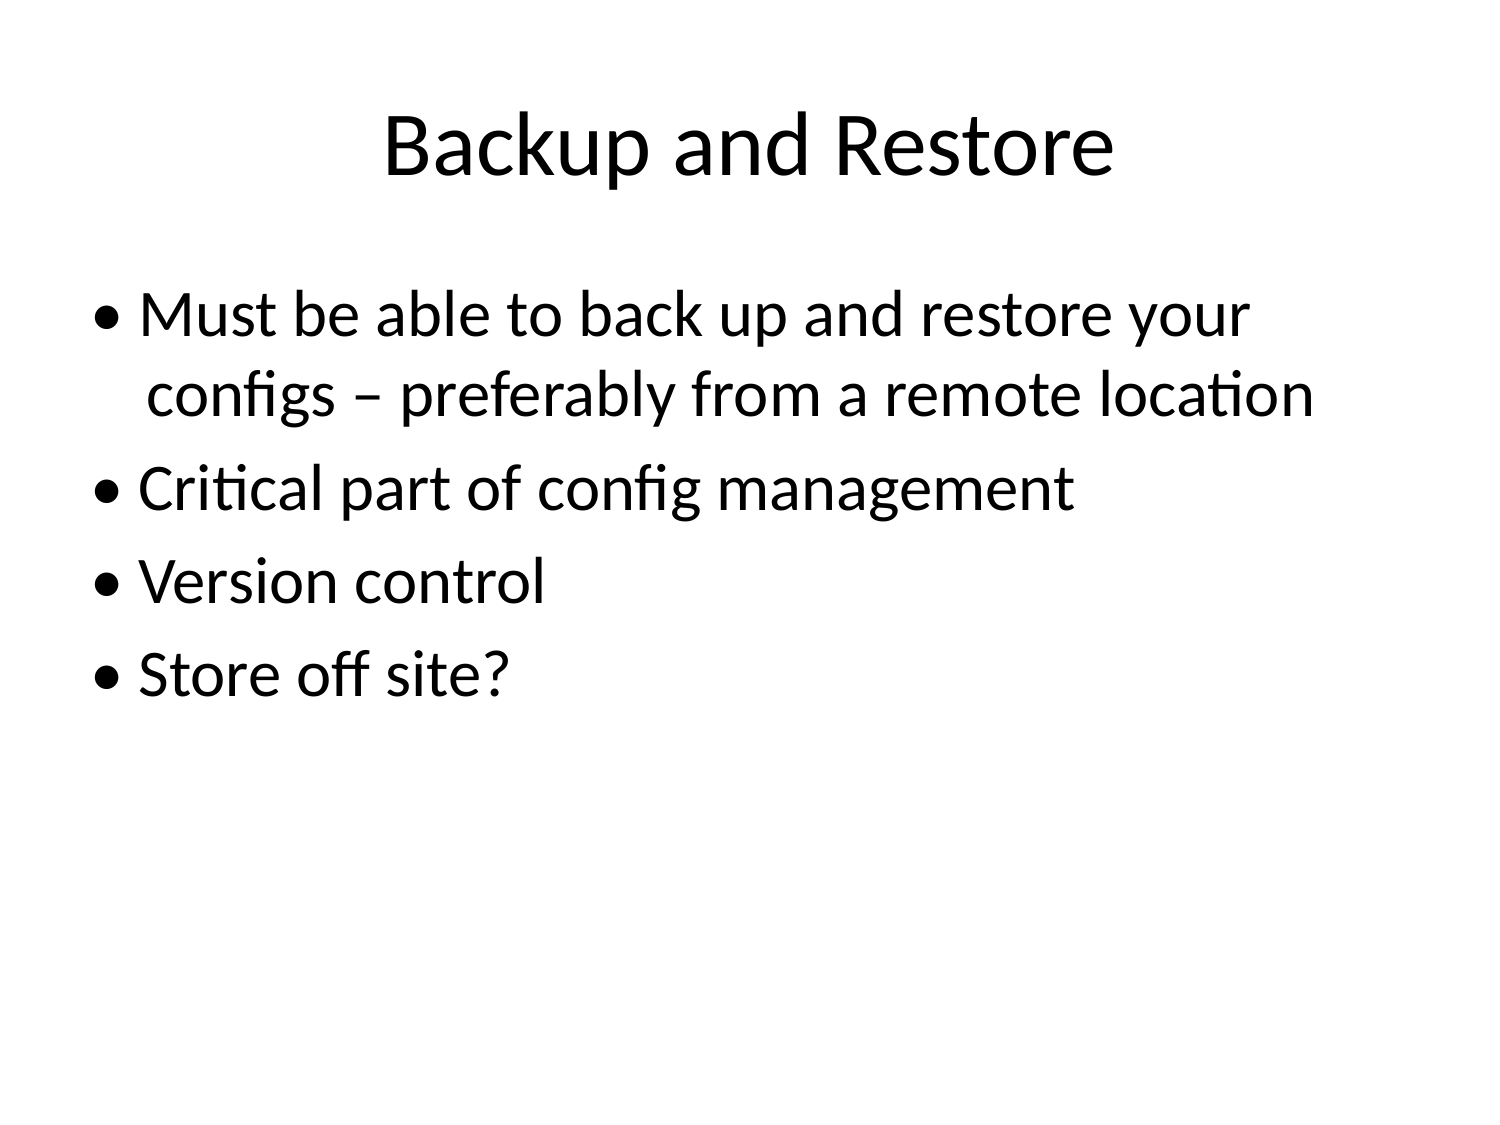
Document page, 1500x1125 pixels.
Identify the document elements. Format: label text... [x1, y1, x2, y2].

title Backup and Restore [75, 45, 1425, 233]
list • Must be able to back up and restore your configs – preferably from a remote location • Critical part of config management • Version control • Store off site? [75, 262, 1425, 1005]
